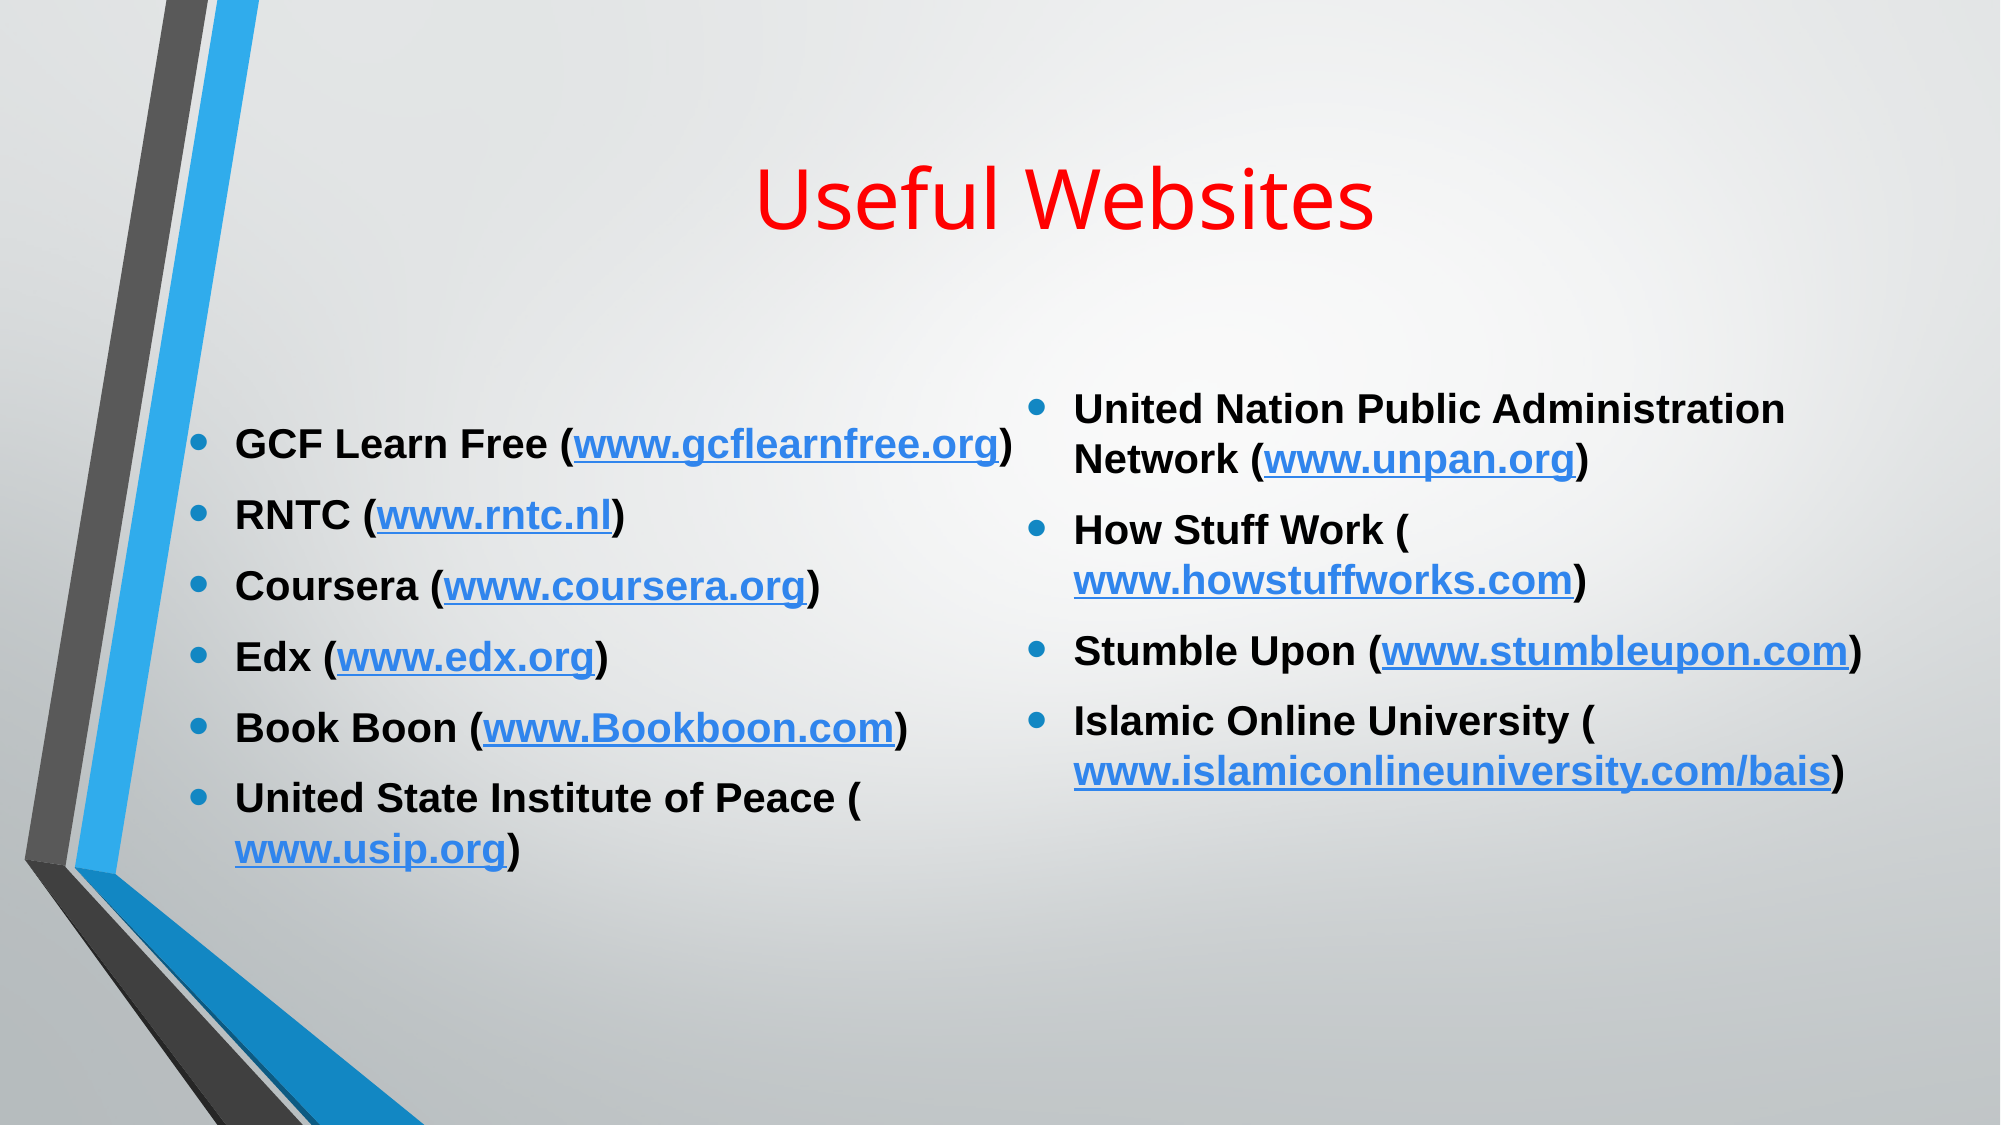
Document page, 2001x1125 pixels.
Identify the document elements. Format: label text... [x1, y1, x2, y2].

list United Nation Public Administration Network (www.unpan.org) How Stuff Work (www.howstuffworks.com) Stumble Upon (www.stumbleupon.com) Islamic Online University (www.islamiconlineuniversity.com/bais) [1011, 361, 1887, 950]
list GCF Learn Free (www.gcflearnfree.org) RNTC (www.rntc.nl) Coursera (www.coursera.org) Edx (www.edx.org) Book Boon (www.Bookboon.com) United State Institute of Peace (www.usip.org) [173, 338, 1047, 950]
title Useful Websites [243, 112, 1887, 279]
